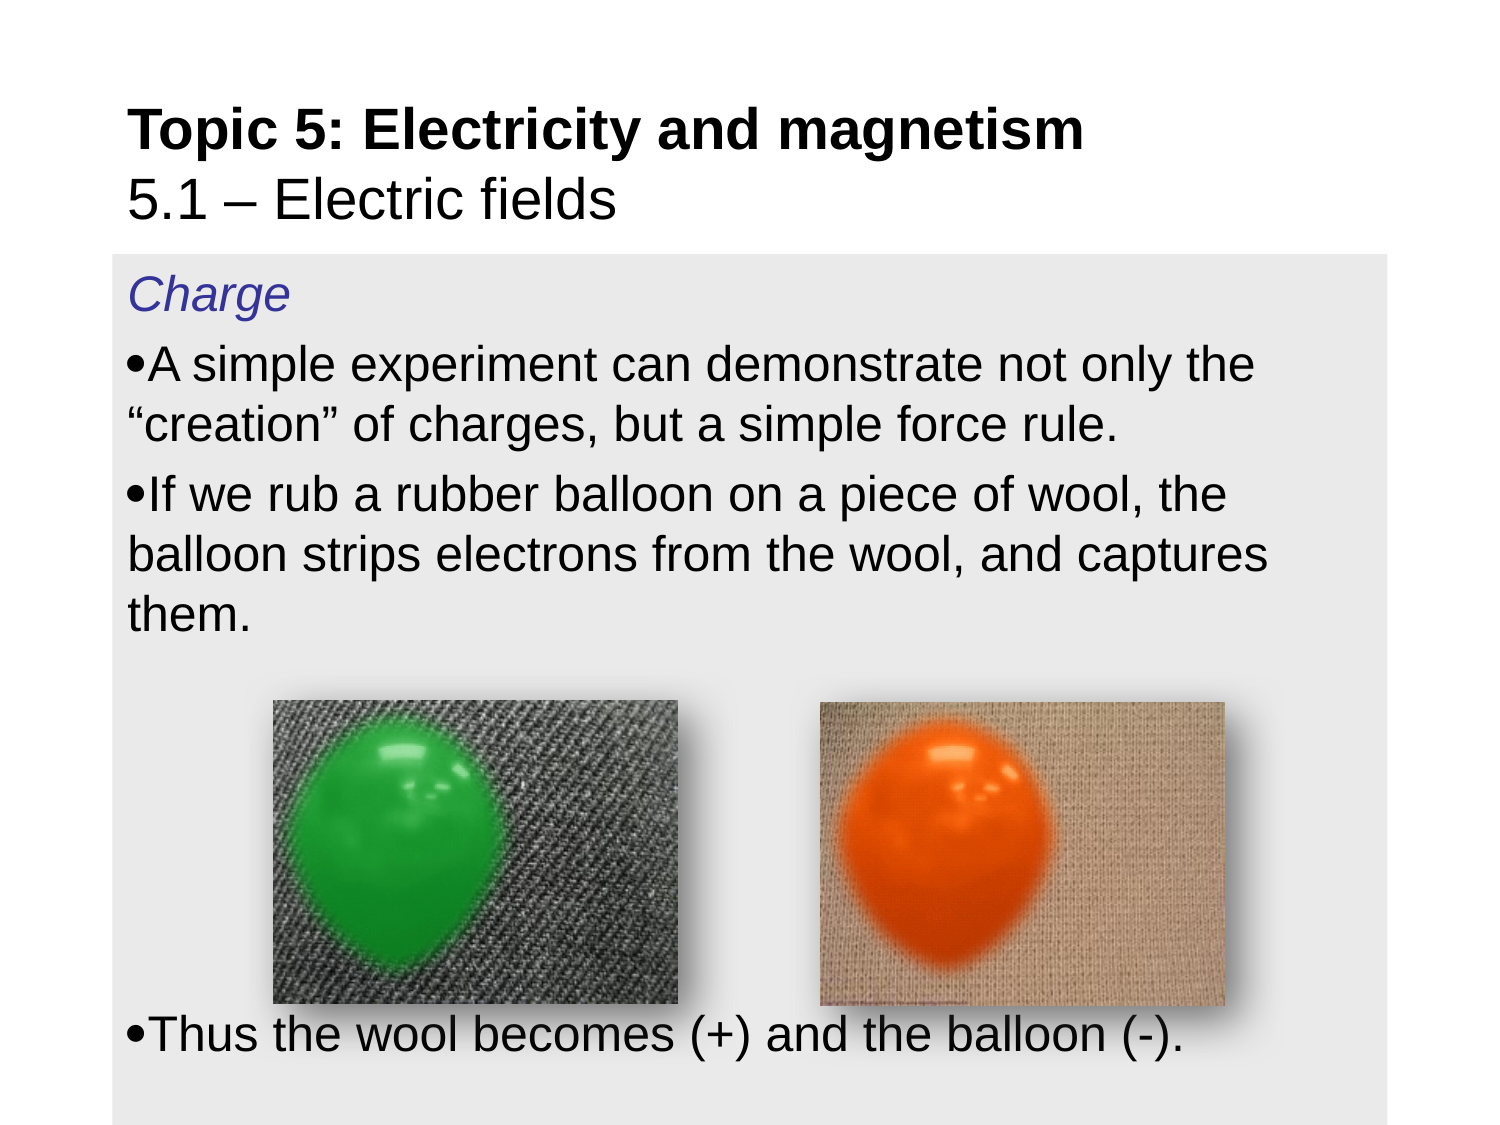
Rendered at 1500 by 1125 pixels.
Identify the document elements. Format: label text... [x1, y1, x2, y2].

picture [818, 699, 1225, 1013]
picture [269, 697, 679, 1011]
text_box Charge A simple experiment can demonstrate not only the “creation” of charges, but a simple force rule. If we rub a rubber balloon on a piece of wool, the balloon strips electrons from the wool, and captures them. Thus the wool becomes (+) and the balloon (-). [112, 254, 1388, 1125]
title Topic 5: Electricity and magnetism 5.1 – Electric fields [112, 87, 1388, 235]
